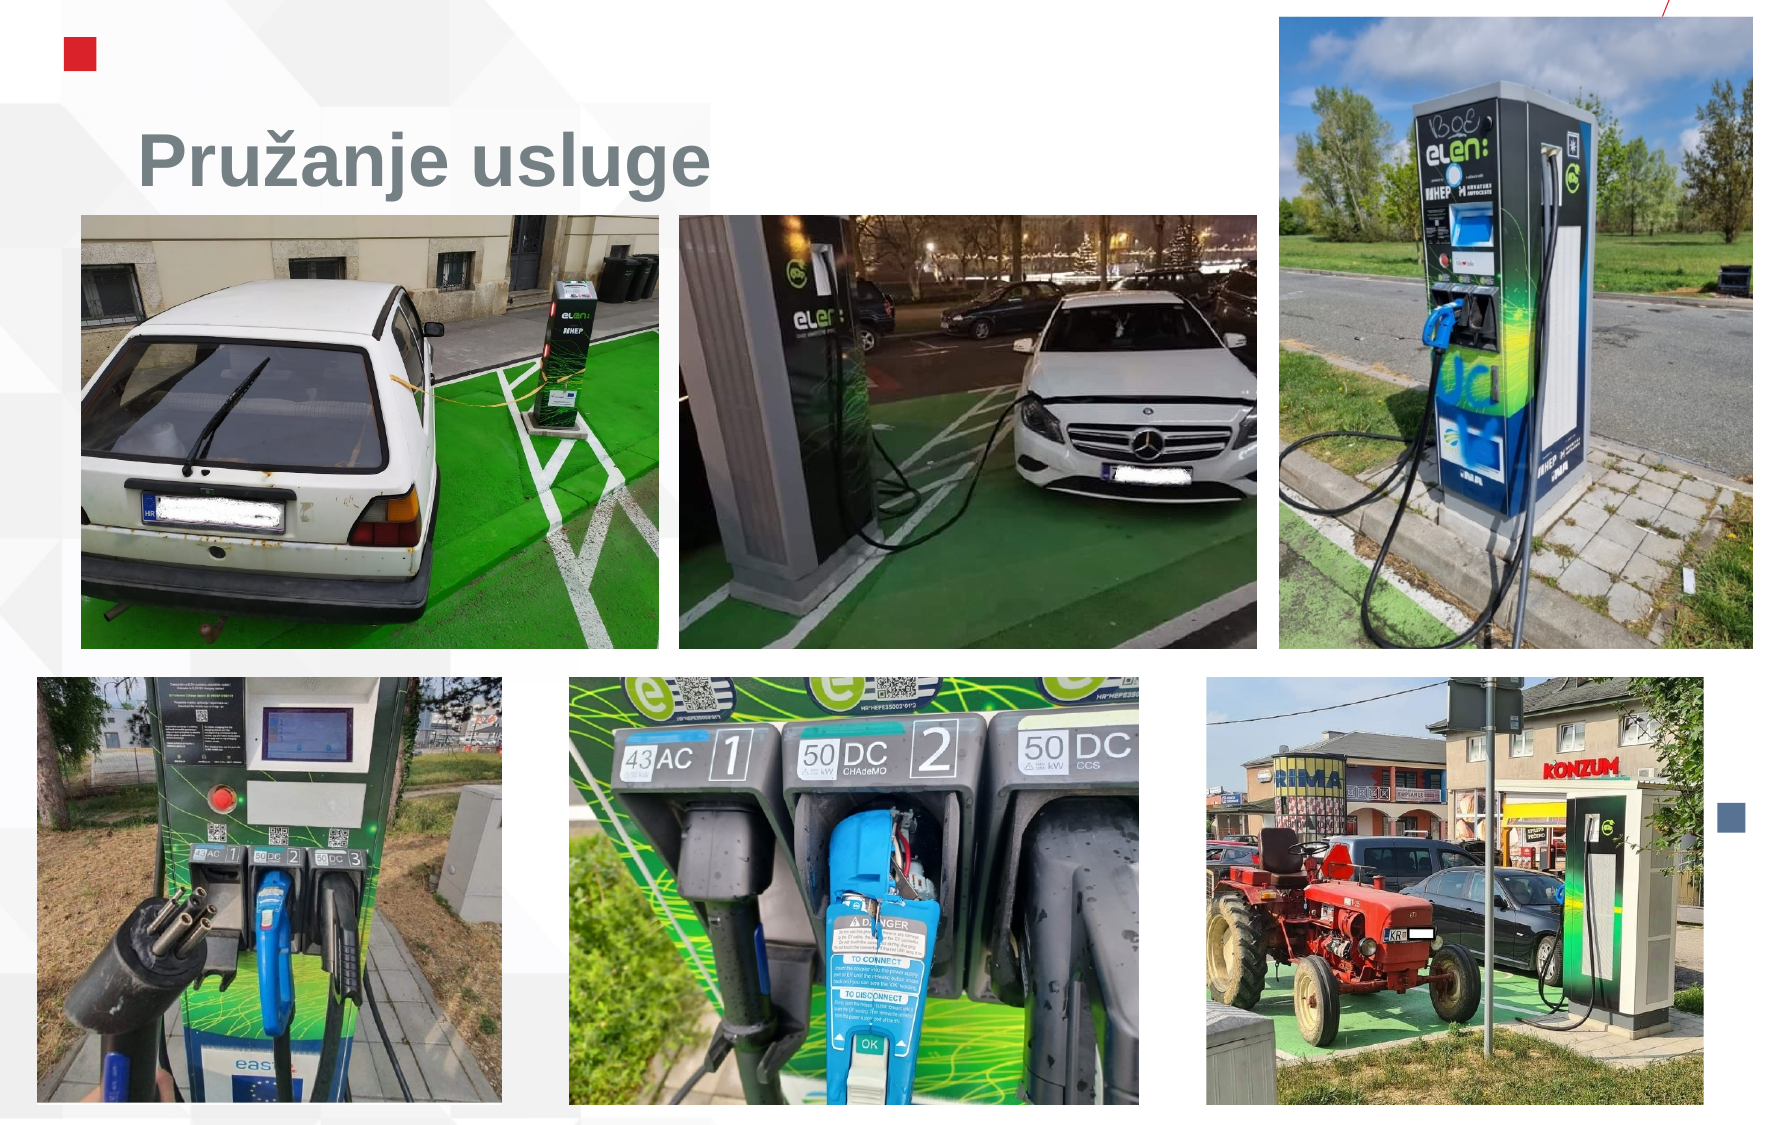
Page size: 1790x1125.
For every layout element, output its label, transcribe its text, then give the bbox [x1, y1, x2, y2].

title Pružanje usluge [123, 59, 1279, 265]
picture [1206, 677, 1704, 1105]
picture [0, 0, 1790, 1125]
